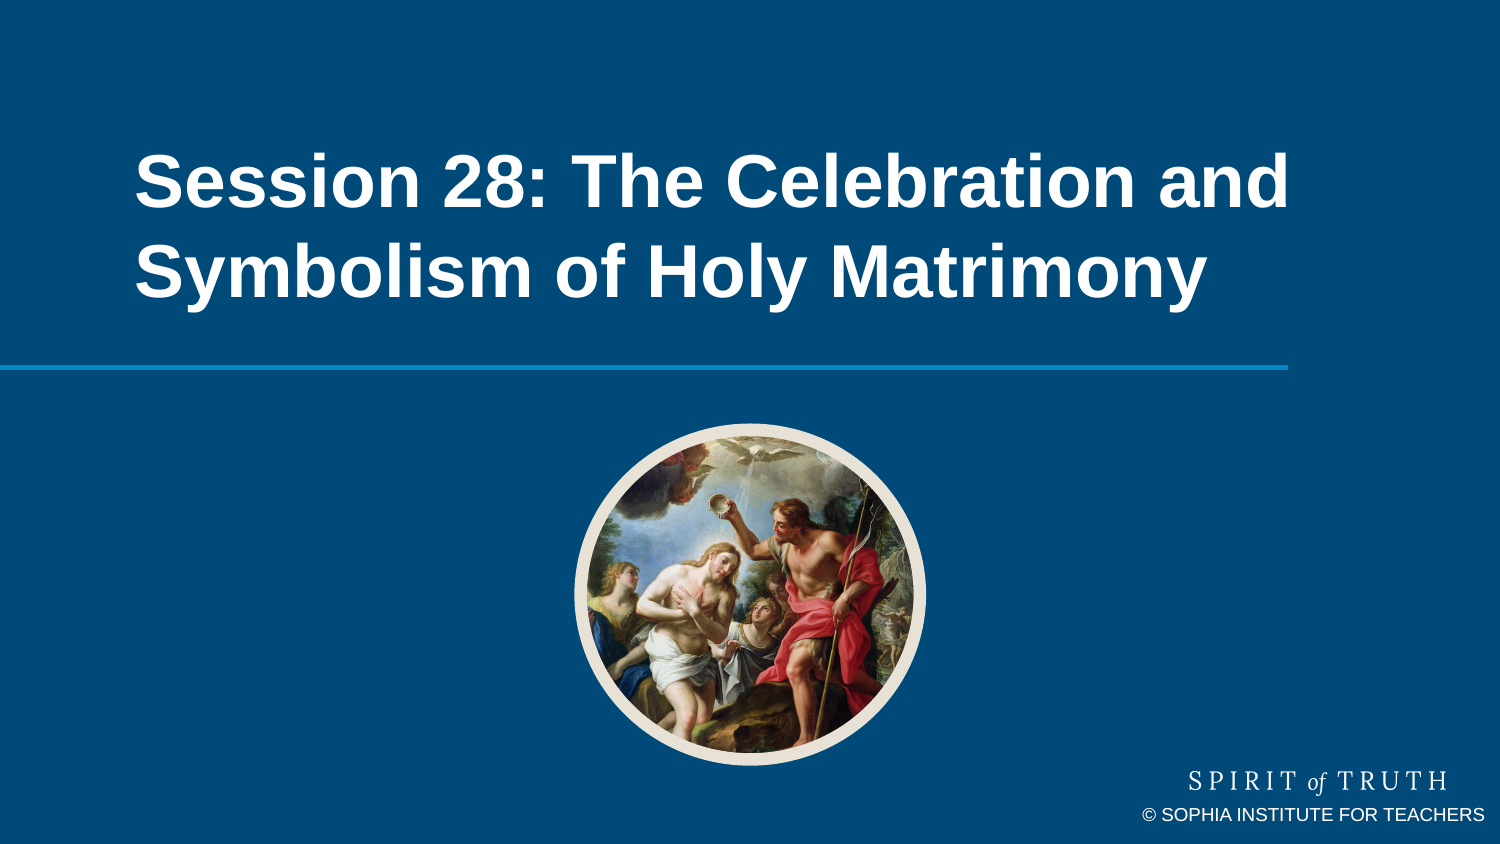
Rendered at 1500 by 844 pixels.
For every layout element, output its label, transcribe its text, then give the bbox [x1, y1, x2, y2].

title Session 28: The Celebration and Symbolism of Holy Matrimony [119, 78, 1381, 328]
picture [1186, 768, 1449, 797]
picture [580, 429, 921, 760]
